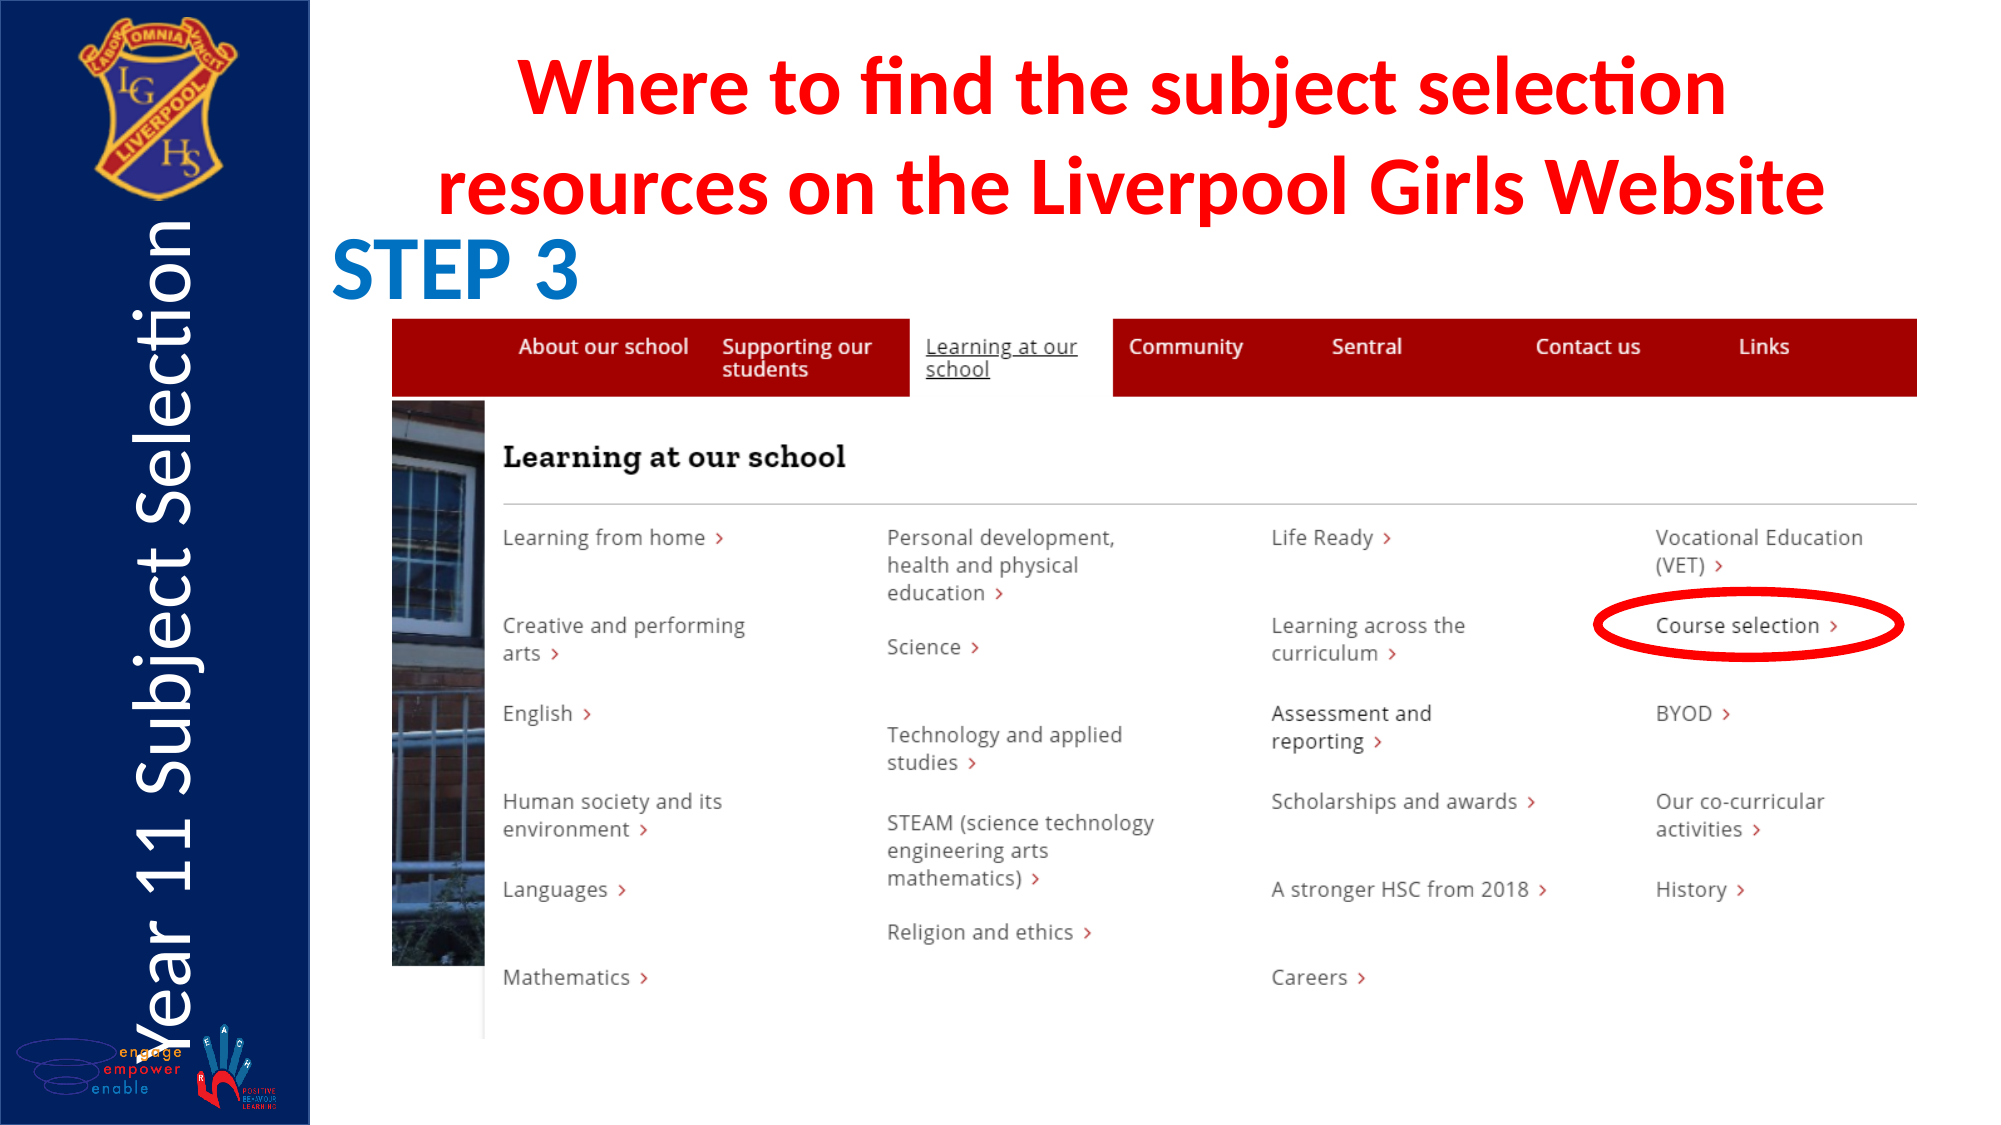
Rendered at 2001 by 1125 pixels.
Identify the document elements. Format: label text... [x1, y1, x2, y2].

picture [392, 285, 1917, 1039]
text_box Where to find the subject selection resources on the Liverpool Girls Website [299, 23, 1967, 239]
picture [77, 17, 240, 201]
picture [197, 1024, 276, 1109]
text_box [0, 0, 310, 1125]
text_box STEP 3 [316, 200, 971, 326]
picture [16, 1038, 181, 1095]
text_box Year 11 Subject Selection [100, 201, 215, 1094]
